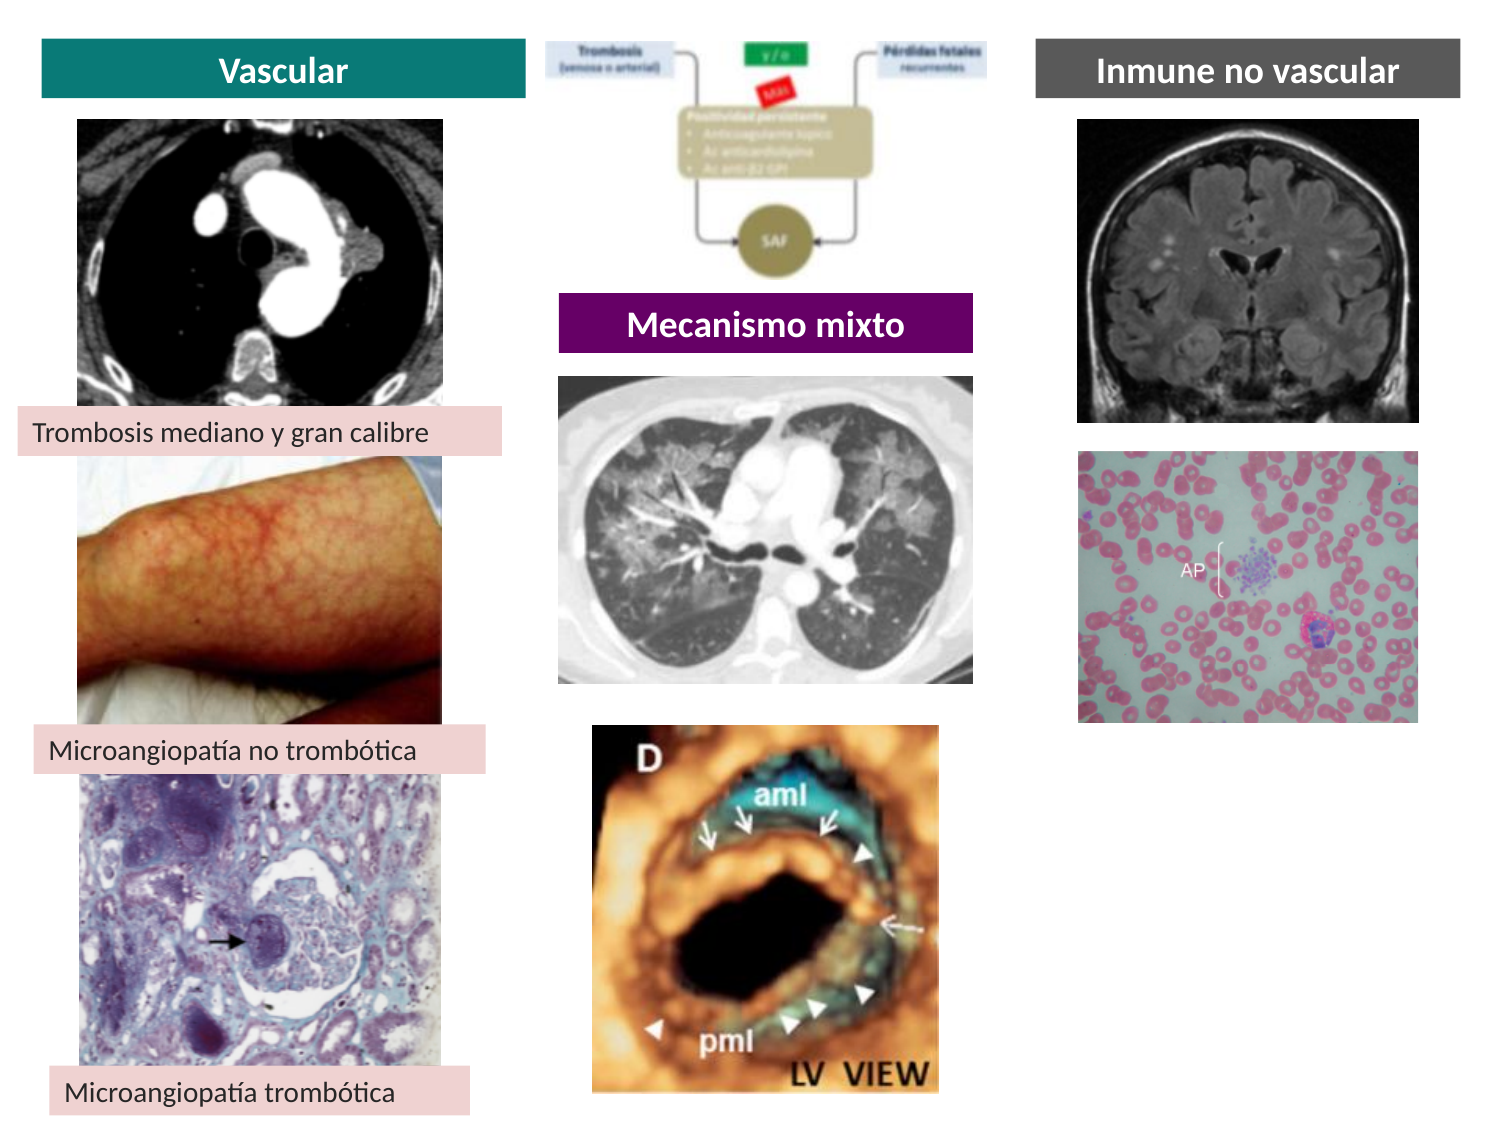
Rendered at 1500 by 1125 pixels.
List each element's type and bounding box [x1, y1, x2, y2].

text_box [17, 38, 1461, 1117]
